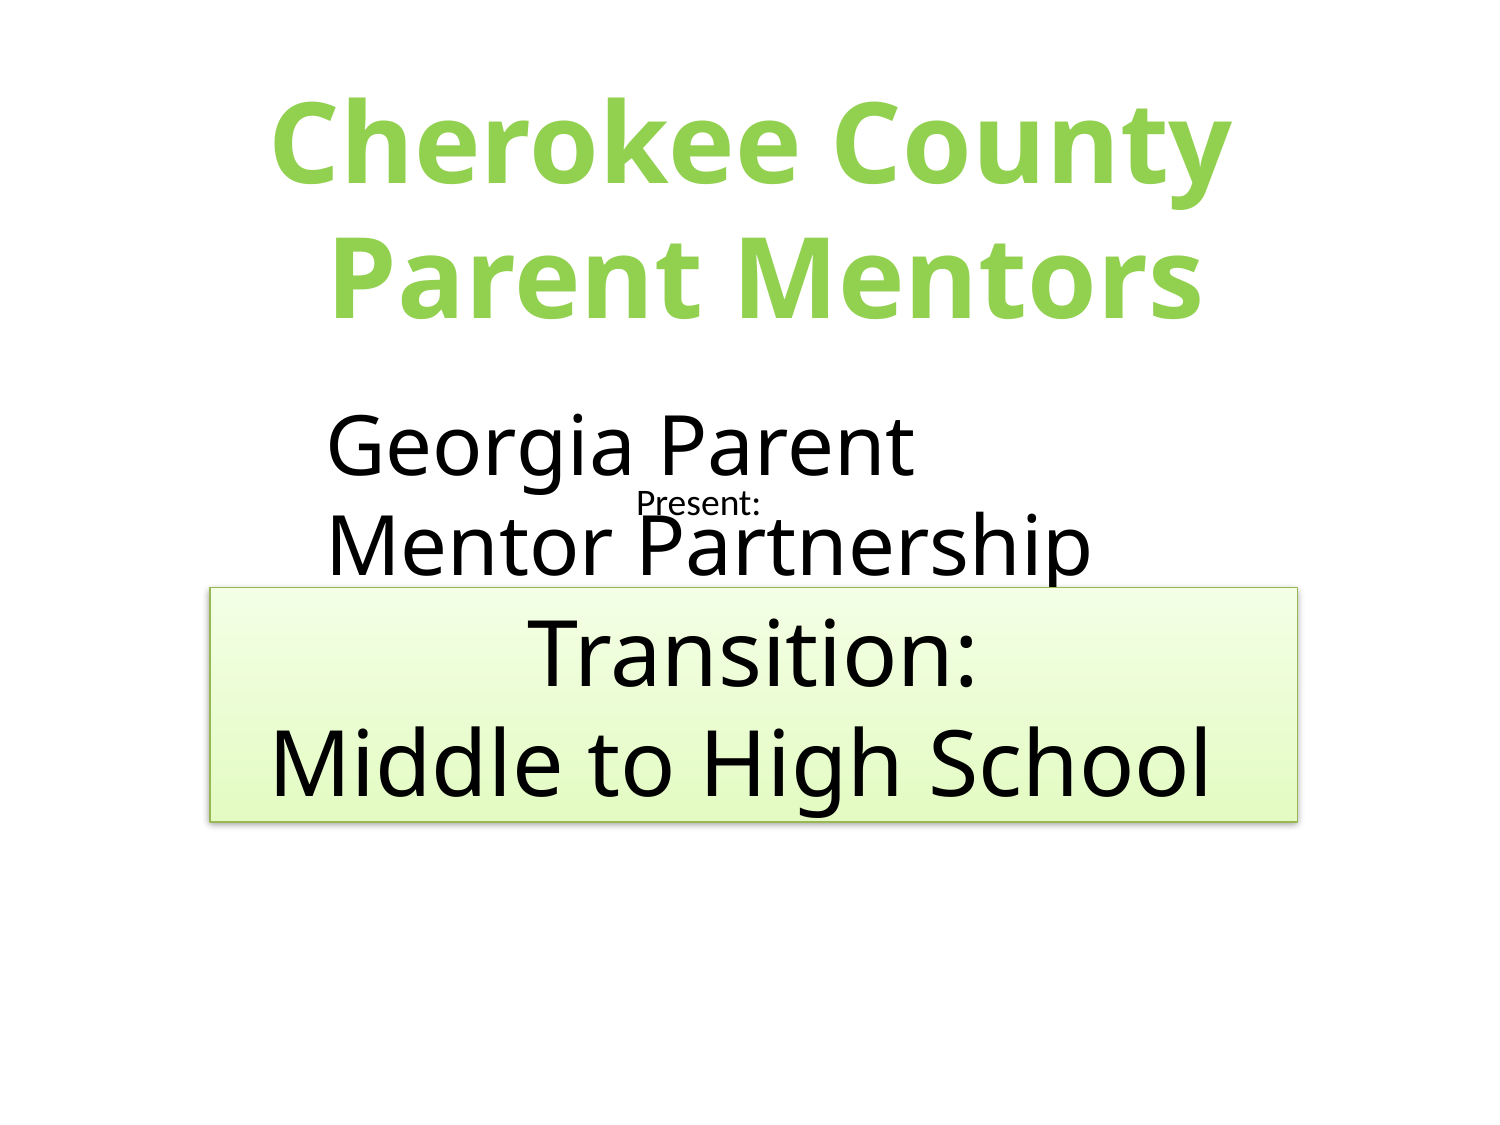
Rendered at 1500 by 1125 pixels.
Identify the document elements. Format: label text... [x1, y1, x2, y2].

text_box Georgia Parent Mentor Partnership [310, 384, 1210, 585]
text_box Present: [621, 470, 797, 531]
text_box Cherokee County Parent Mentors [253, 63, 1278, 349]
text_box Transition: Middle to High School [209, 587, 1298, 823]
